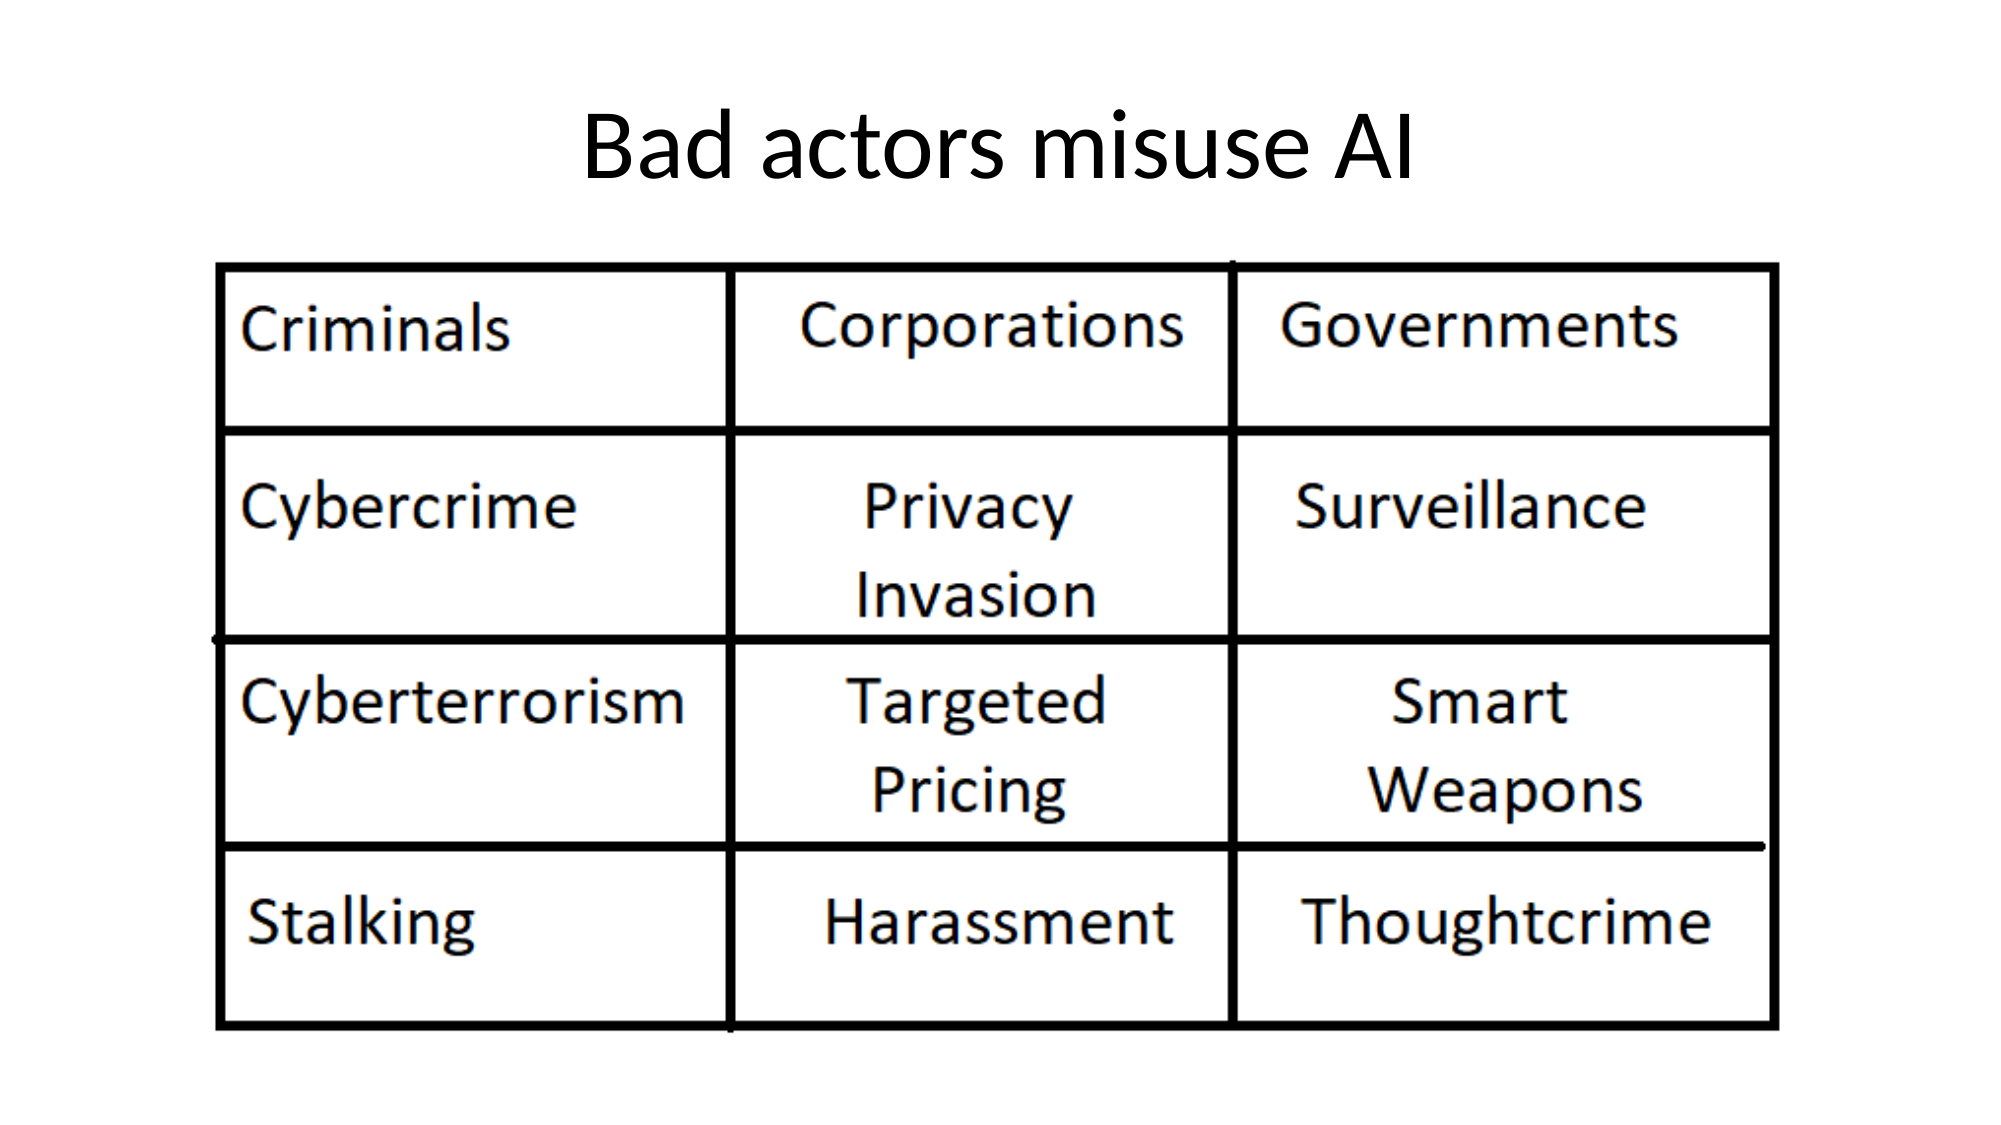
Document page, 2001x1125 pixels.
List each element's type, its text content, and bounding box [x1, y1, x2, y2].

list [195, 223, 1805, 1081]
title Bad actors misuse AI [99, 45, 1900, 233]
